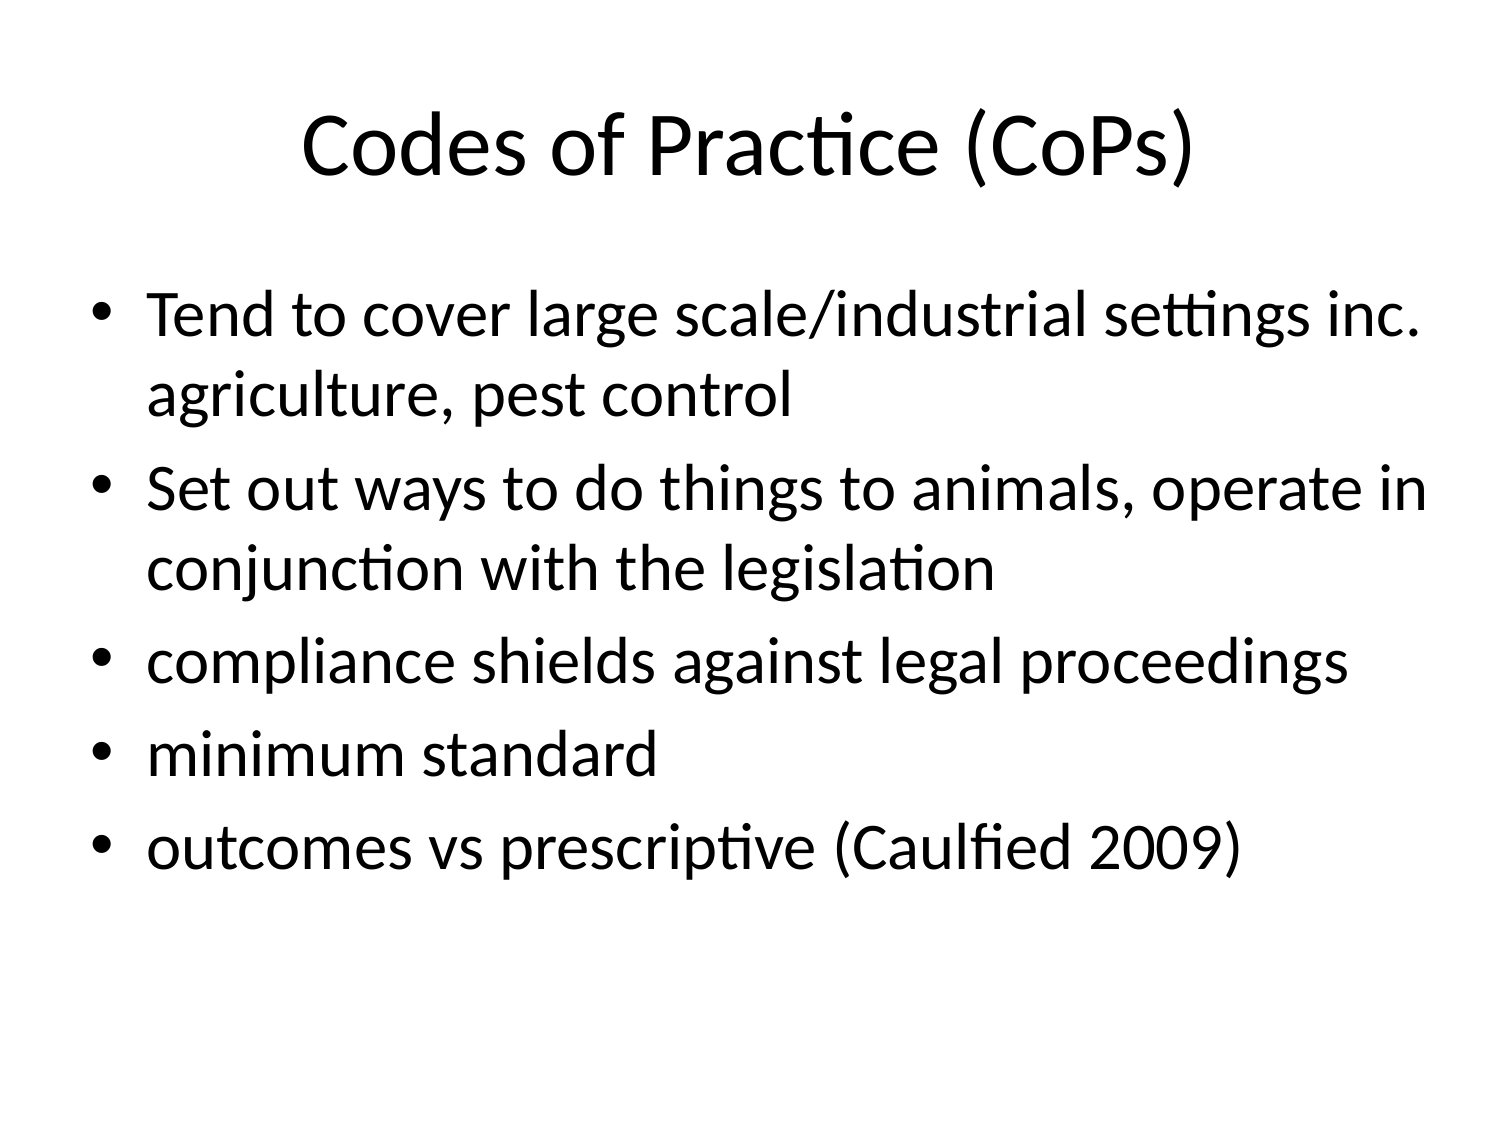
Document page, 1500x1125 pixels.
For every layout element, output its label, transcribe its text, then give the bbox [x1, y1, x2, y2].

list Tend to cover large scale/industrial settings inc. agriculture, pest control Set out ways to do things to animals, operate in conjunction with the legislation compliance shields against legal proceedings minimum standard outcomes vs prescriptive (Caulfied 2009) [75, 262, 1447, 1005]
title Codes of Practice (CoPs) [75, 45, 1425, 233]
